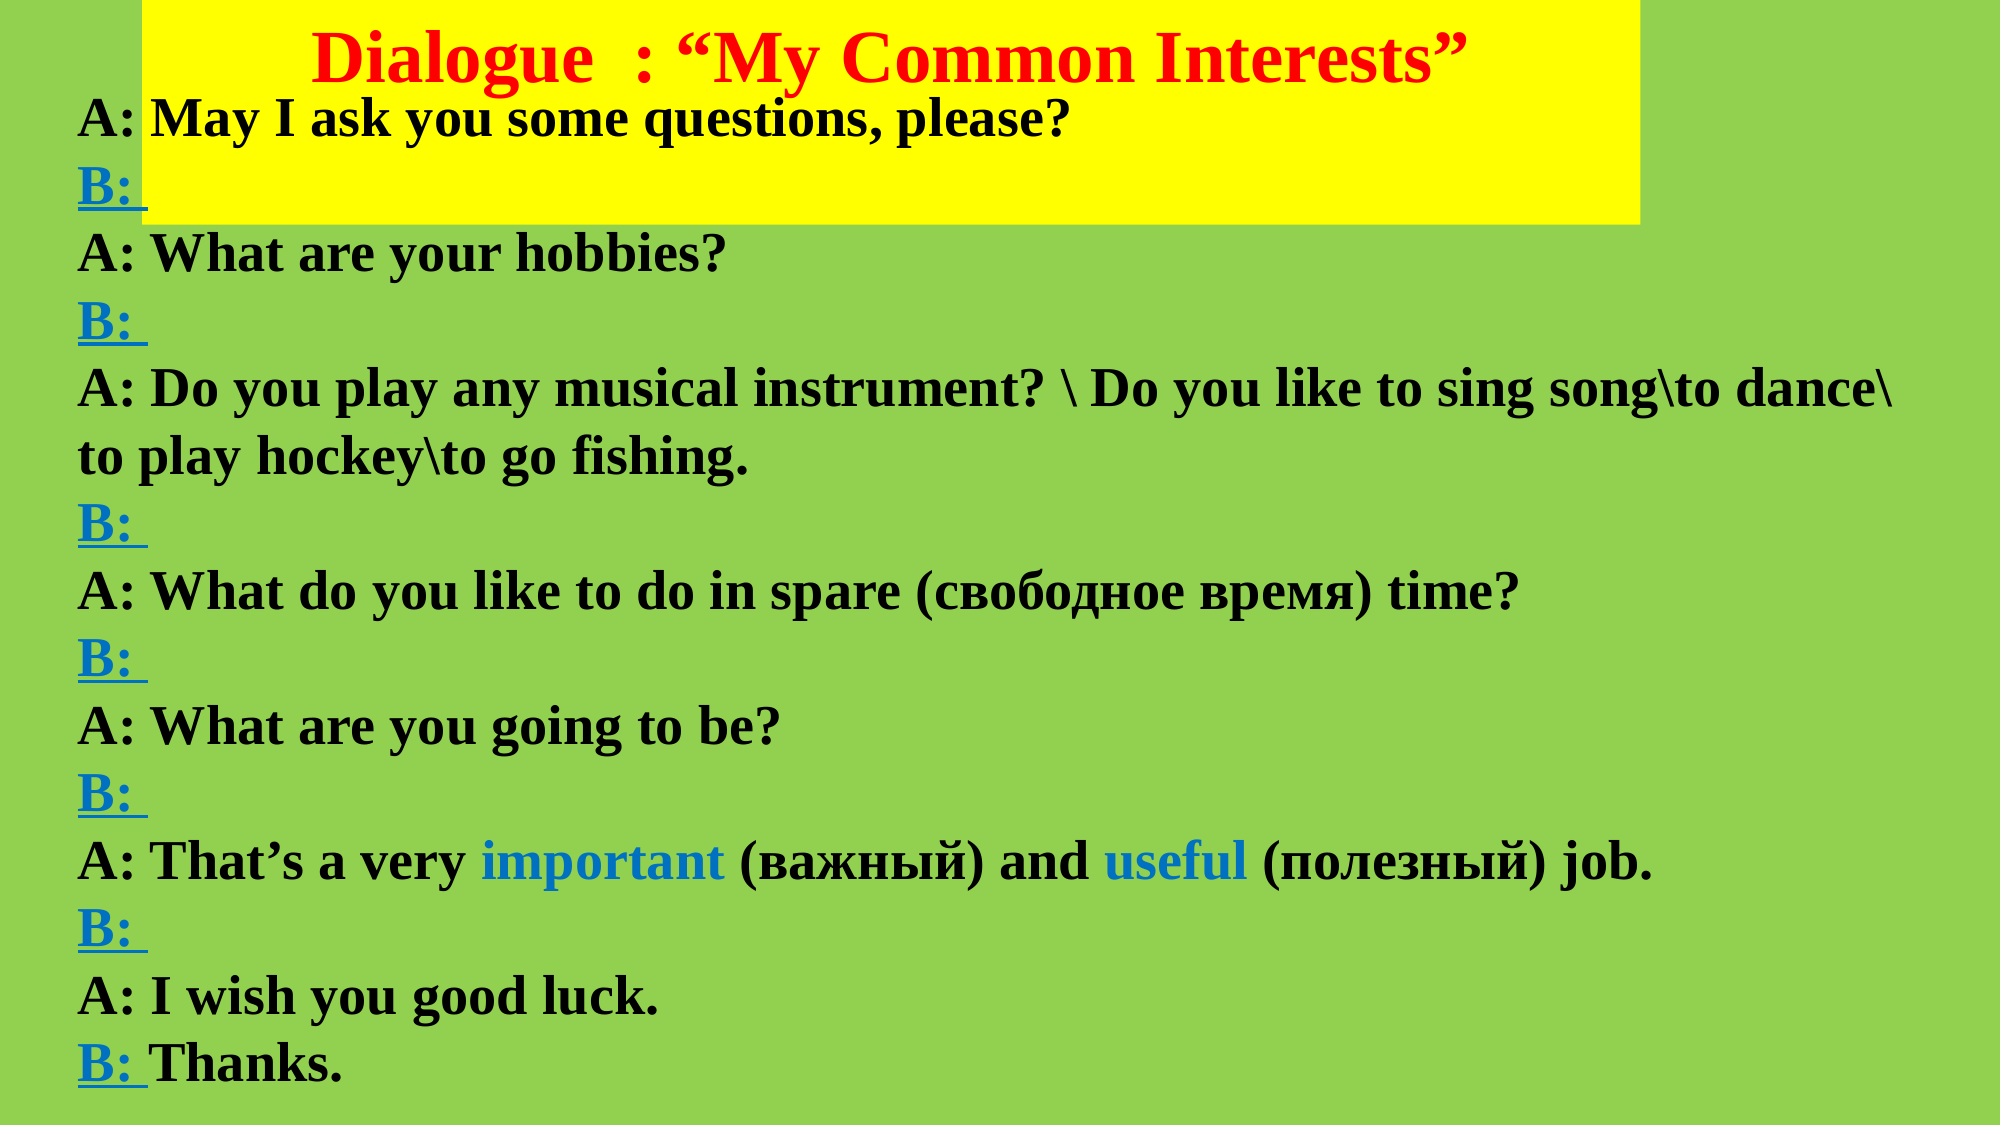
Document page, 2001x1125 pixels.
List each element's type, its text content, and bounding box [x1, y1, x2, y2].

text_box A: May I ask you some questions, please? B: A: What are your hobbies? B: A: Do you play any musical instrument? \ Do you like to sing song\to dance\ to play hockey\to go fishing. B: A: What do you like to do in spare (свободное время) time? B: A: What are you going to be? B: A: That’s a very important (важный) and useful (полезный) job. B: A: I wish you good luck. B: Thanks. [63, 73, 1937, 1101]
text_box Dialogue : “My Common Interests” [142, 0, 1641, 73]
